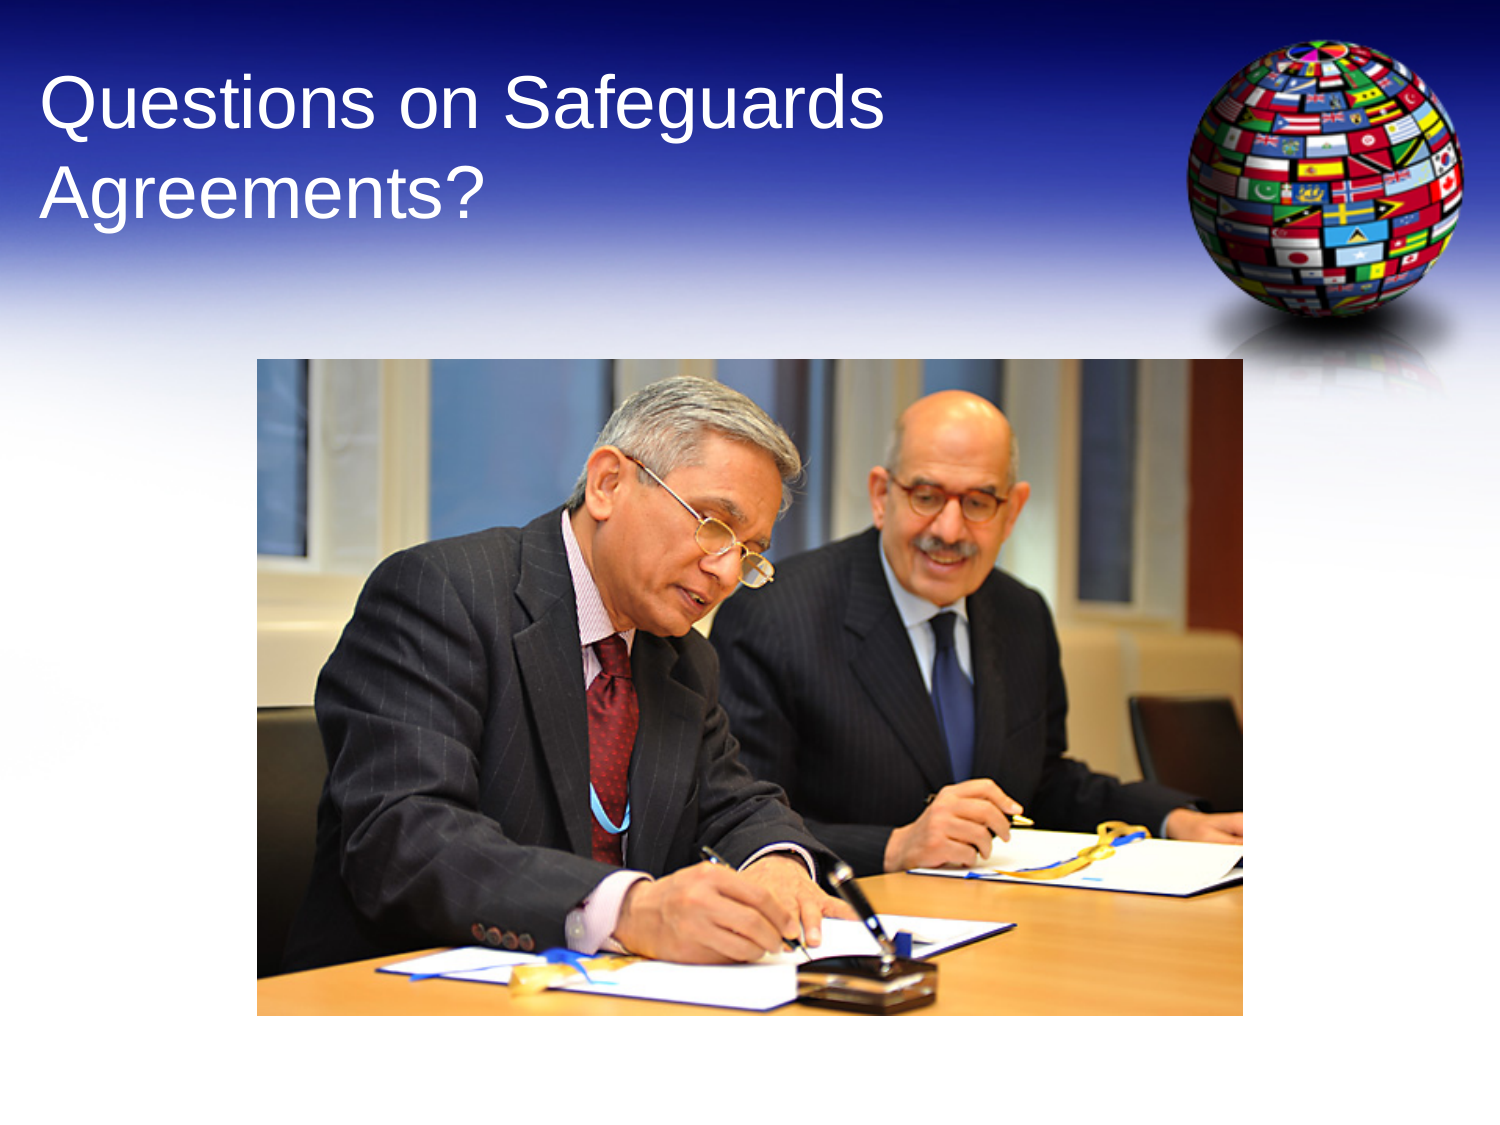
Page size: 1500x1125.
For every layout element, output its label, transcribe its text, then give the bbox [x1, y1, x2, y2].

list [257, 359, 1243, 1016]
title Questions on Safeguards Agreements? [24, 24, 1175, 263]
picture [0, 0, 1500, 1125]
